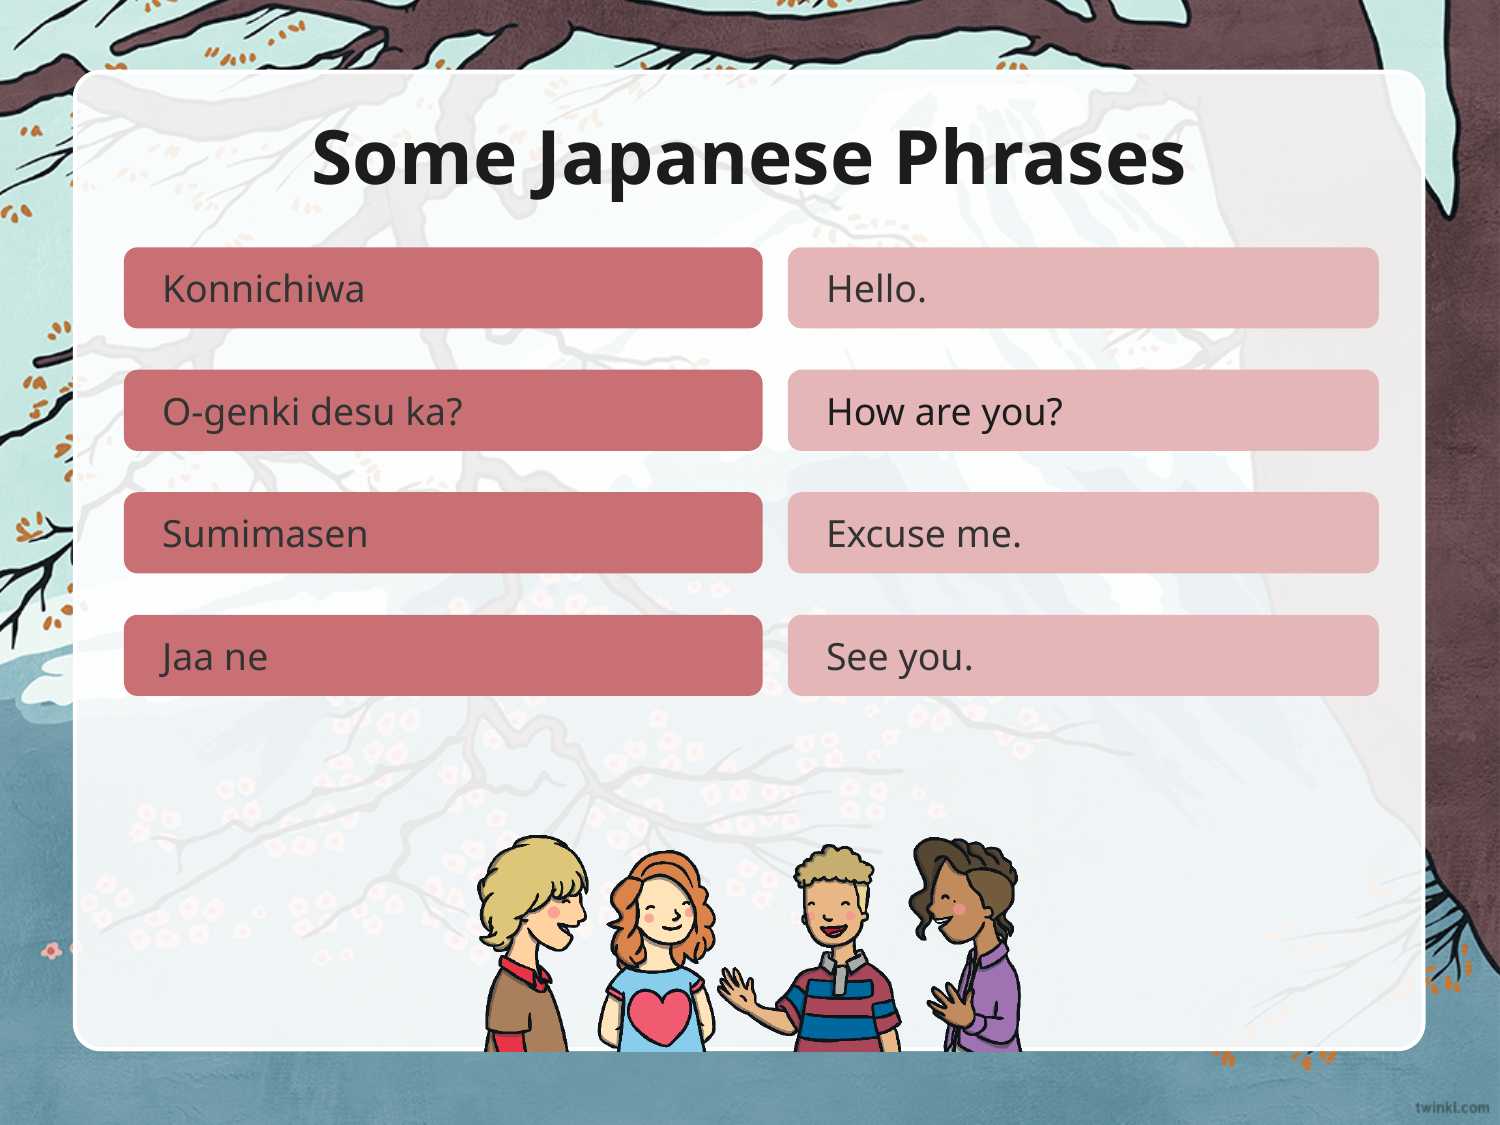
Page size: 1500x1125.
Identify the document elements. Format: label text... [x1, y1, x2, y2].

title Some Japanese Phrases [73, 76, 1426, 244]
text_box See you. [786, 613, 1380, 697]
text_box Jaa ne [122, 613, 764, 697]
text_box Sumimasen [122, 491, 764, 575]
text_box Excuse me. [786, 491, 1380, 575]
text_box O-genki desu ka? [122, 368, 764, 452]
text_box Hello. [786, 246, 1380, 330]
picture [0, 0, 1500, 1125]
text_box Konnichiwa [122, 246, 764, 330]
text_box How are you? [786, 368, 1380, 452]
